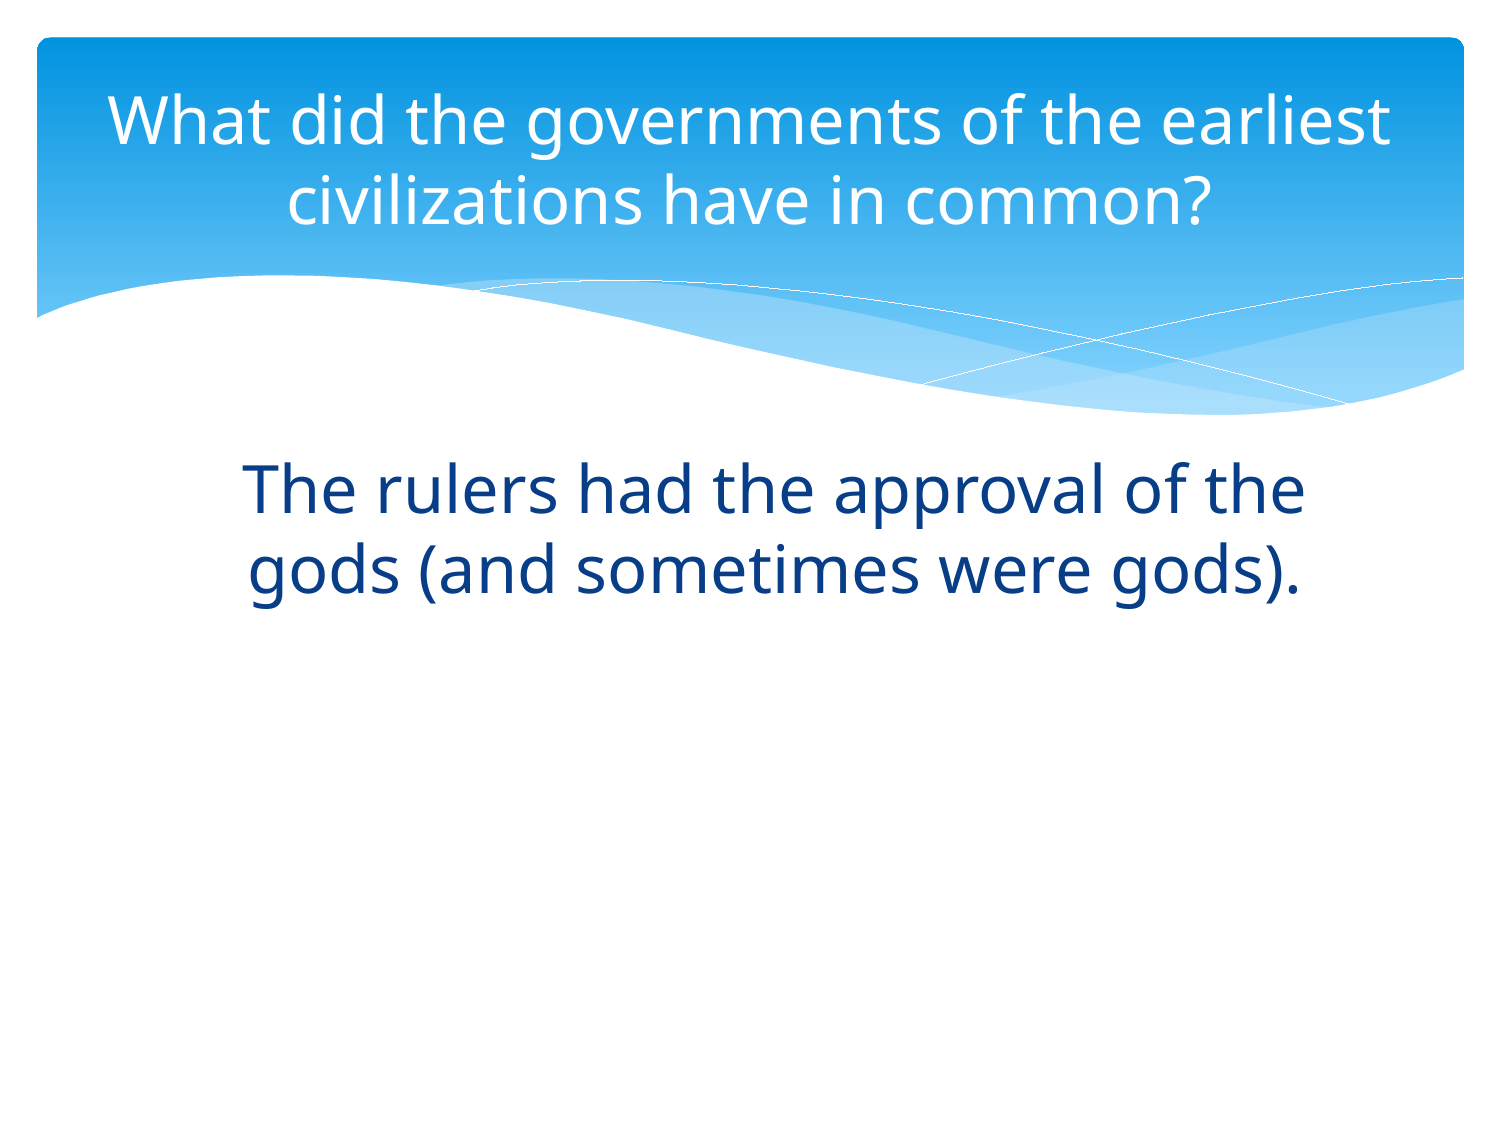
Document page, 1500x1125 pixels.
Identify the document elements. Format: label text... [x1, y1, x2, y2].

list The rulers had the approval of the gods (and sometimes were gods). [143, 438, 1359, 1005]
title What did the governments of the earliest civilizations have in common? [75, 55, 1425, 261]
